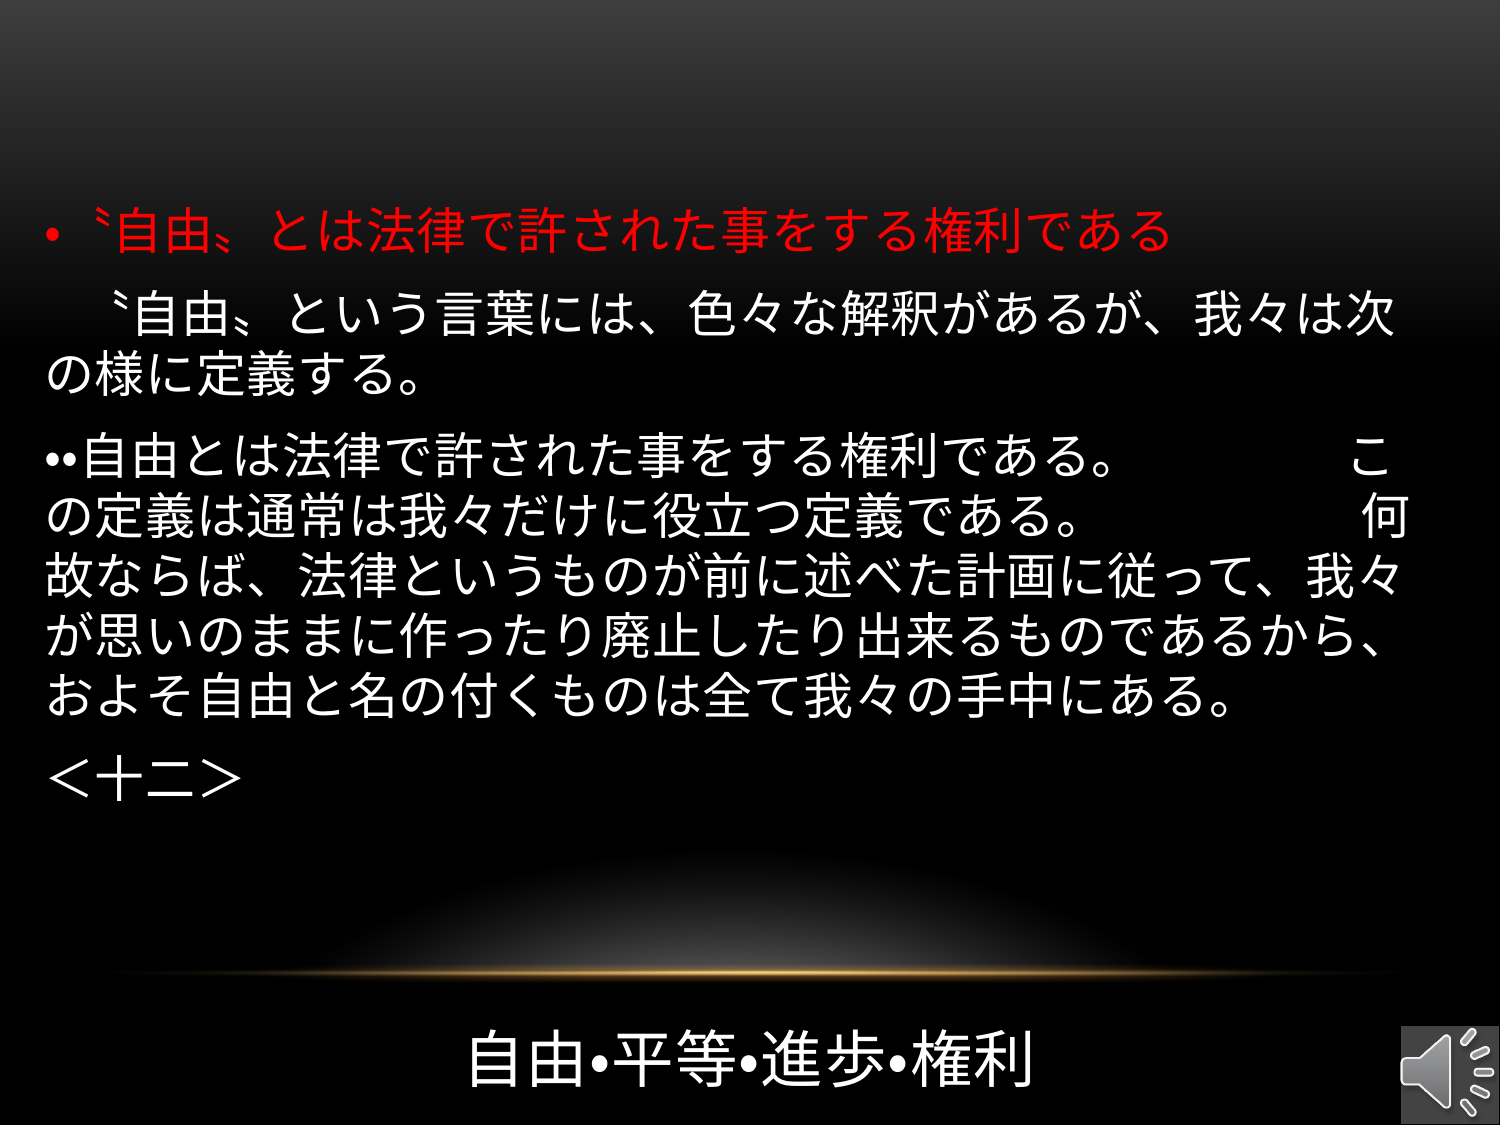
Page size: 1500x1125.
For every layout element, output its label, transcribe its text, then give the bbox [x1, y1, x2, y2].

title 自由・平等・進歩・権利 [99, 976, 1400, 1125]
picture [0, 0, 1500, 1125]
list ・〝自由〟とは法律で許された事をする権利である 〝自由〟という言葉には、色々な解釈があるが、我々は次の様に定義する。 ・・自由とは法律で許された事をする権利である。 この定義は通常は我々だけに役立つ定義である。 何故ならば、法律というものが前に述べた計画に従って、我々が思いのままに作ったり廃止したり出来るものであるから、およそ自由と名の付くものは全て我々の手中にある。 ＜十二＞ [29, 30, 1459, 976]
